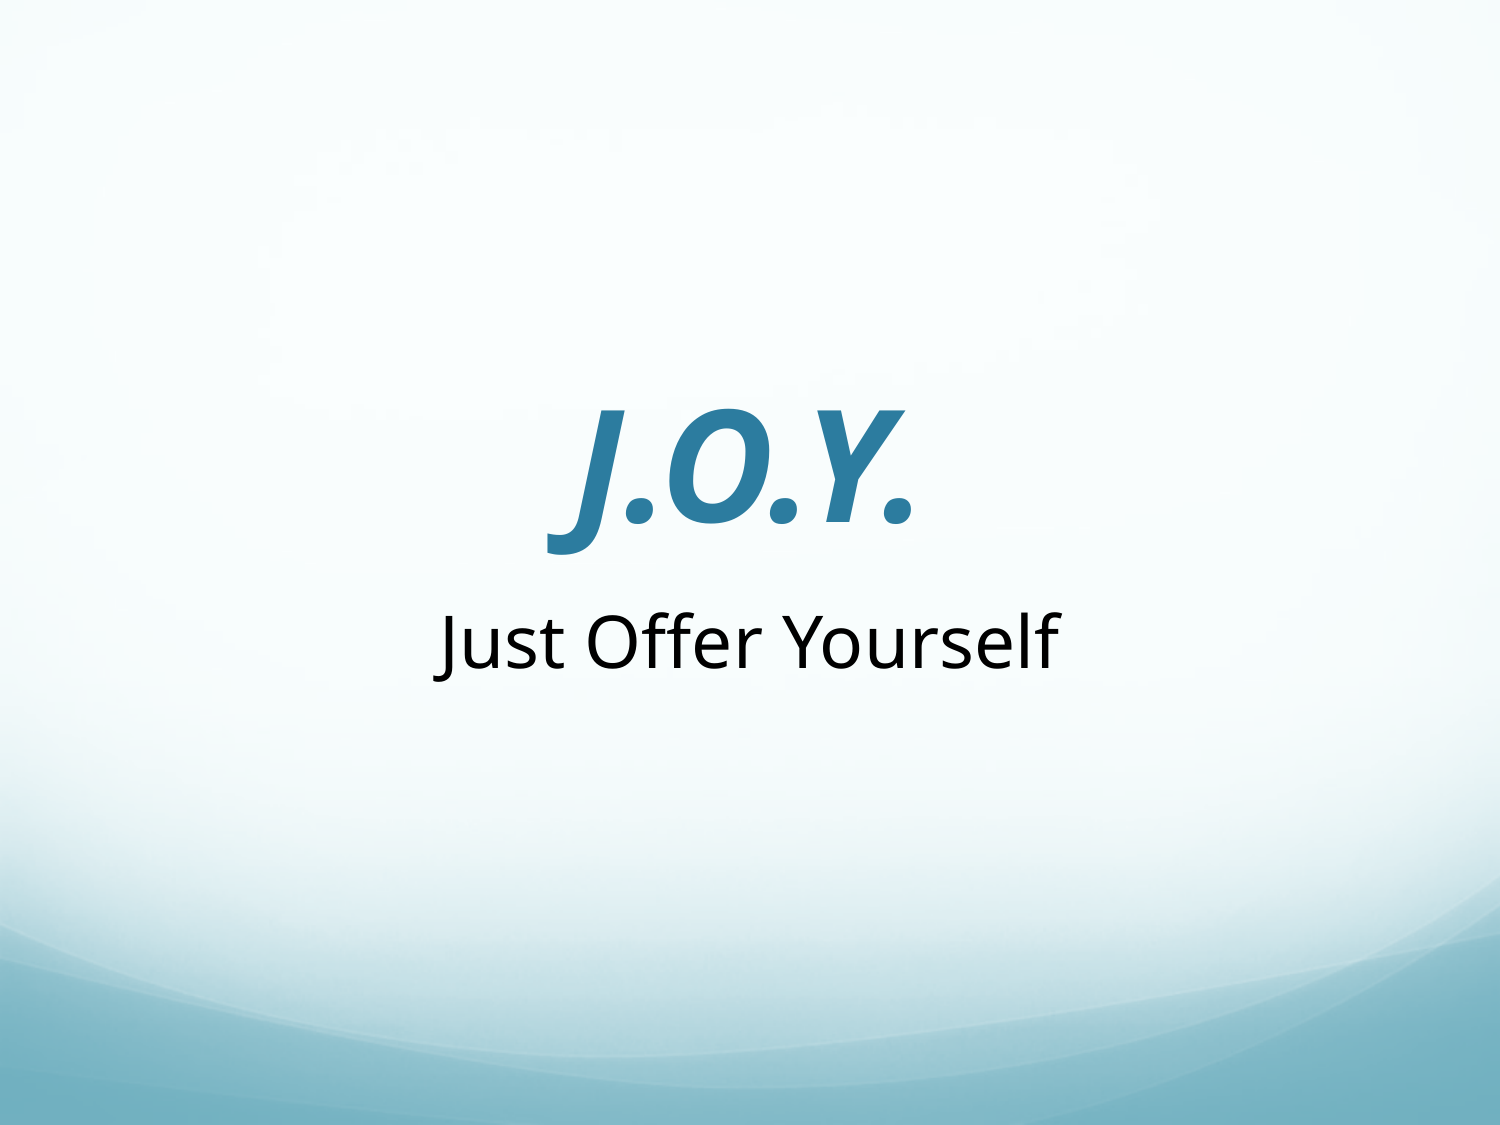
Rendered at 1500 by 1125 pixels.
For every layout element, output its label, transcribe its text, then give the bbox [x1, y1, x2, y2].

list J.O.Y. Just Offer Yourself [90, 358, 1410, 975]
